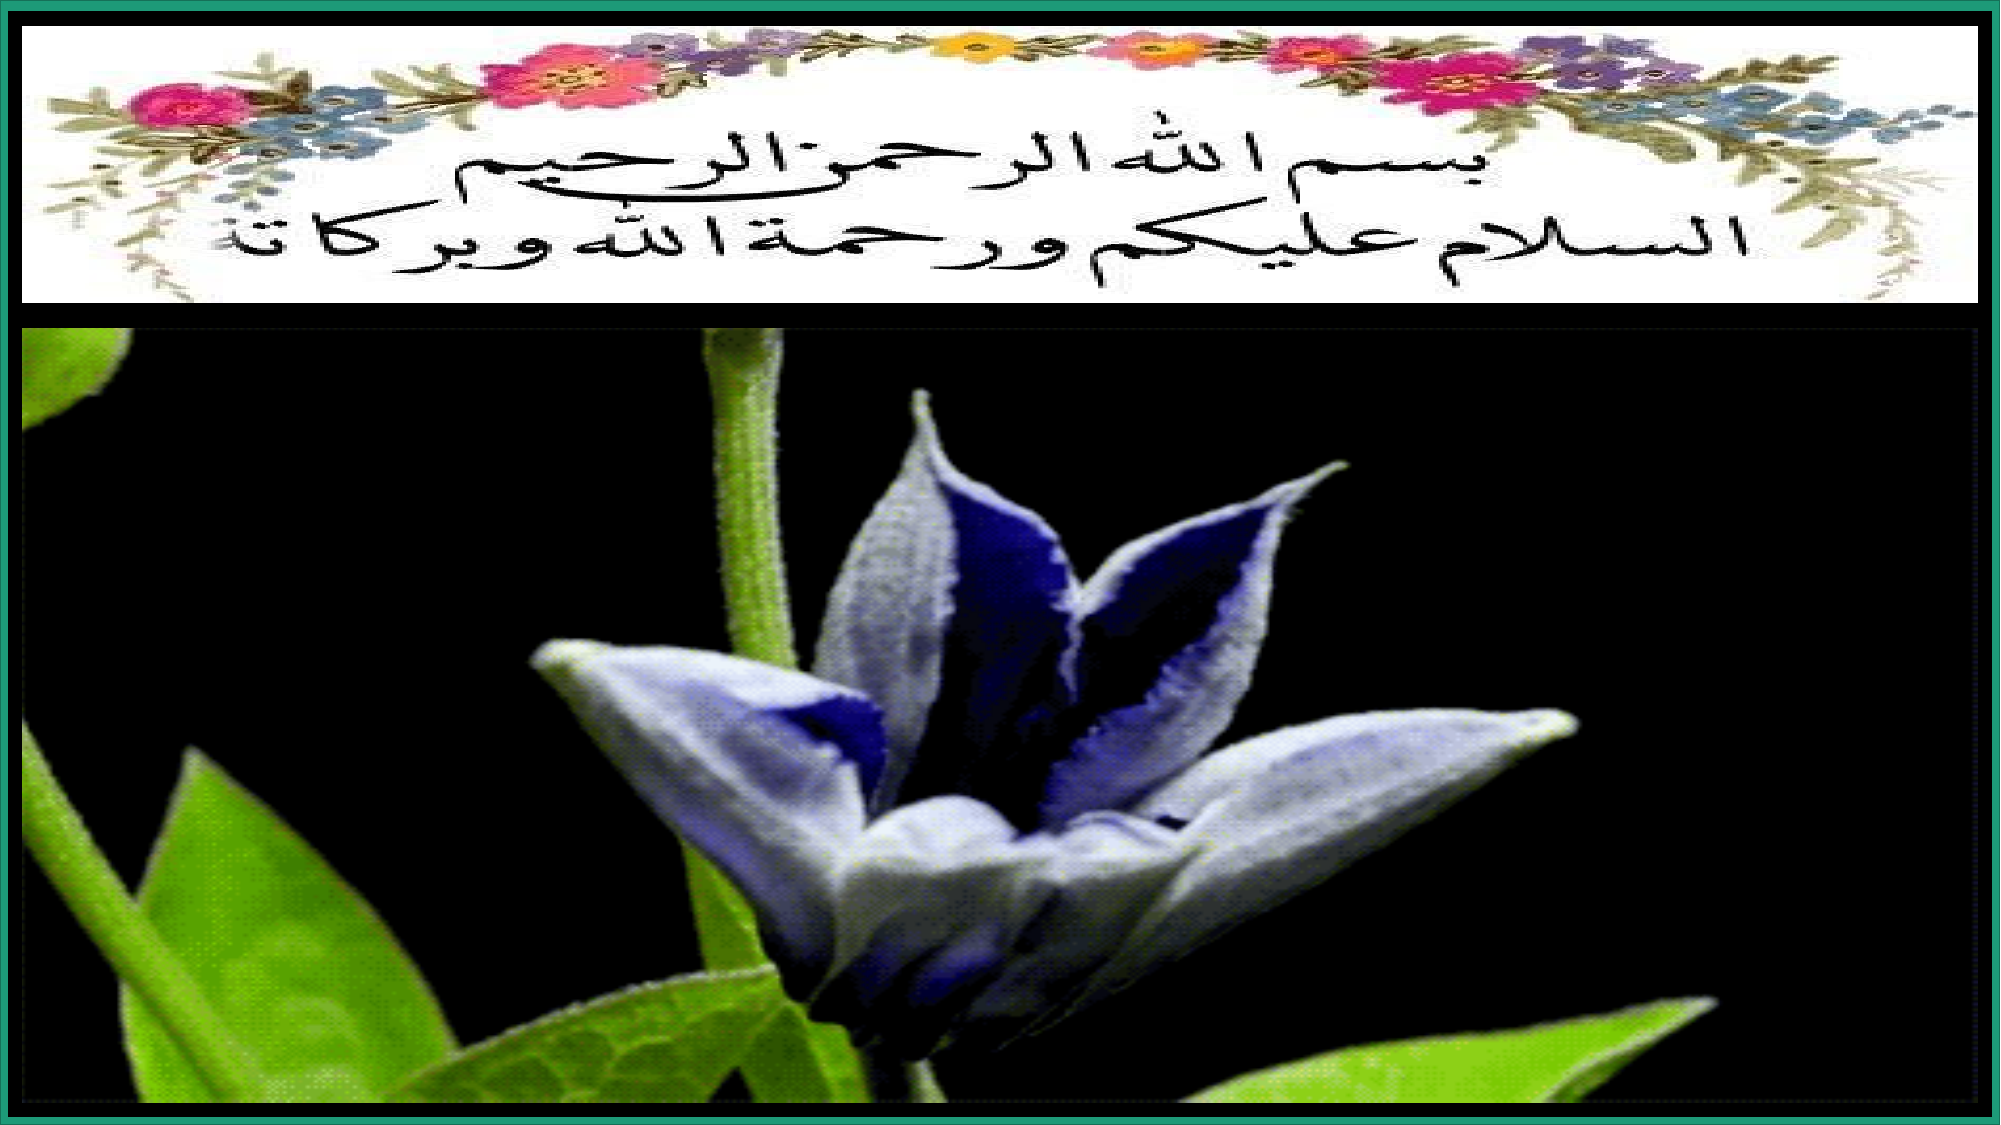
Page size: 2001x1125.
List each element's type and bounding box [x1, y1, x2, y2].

text_box [0, 0, 2000, 1125]
picture [22, 25, 1978, 303]
picture [22, 328, 1978, 1103]
